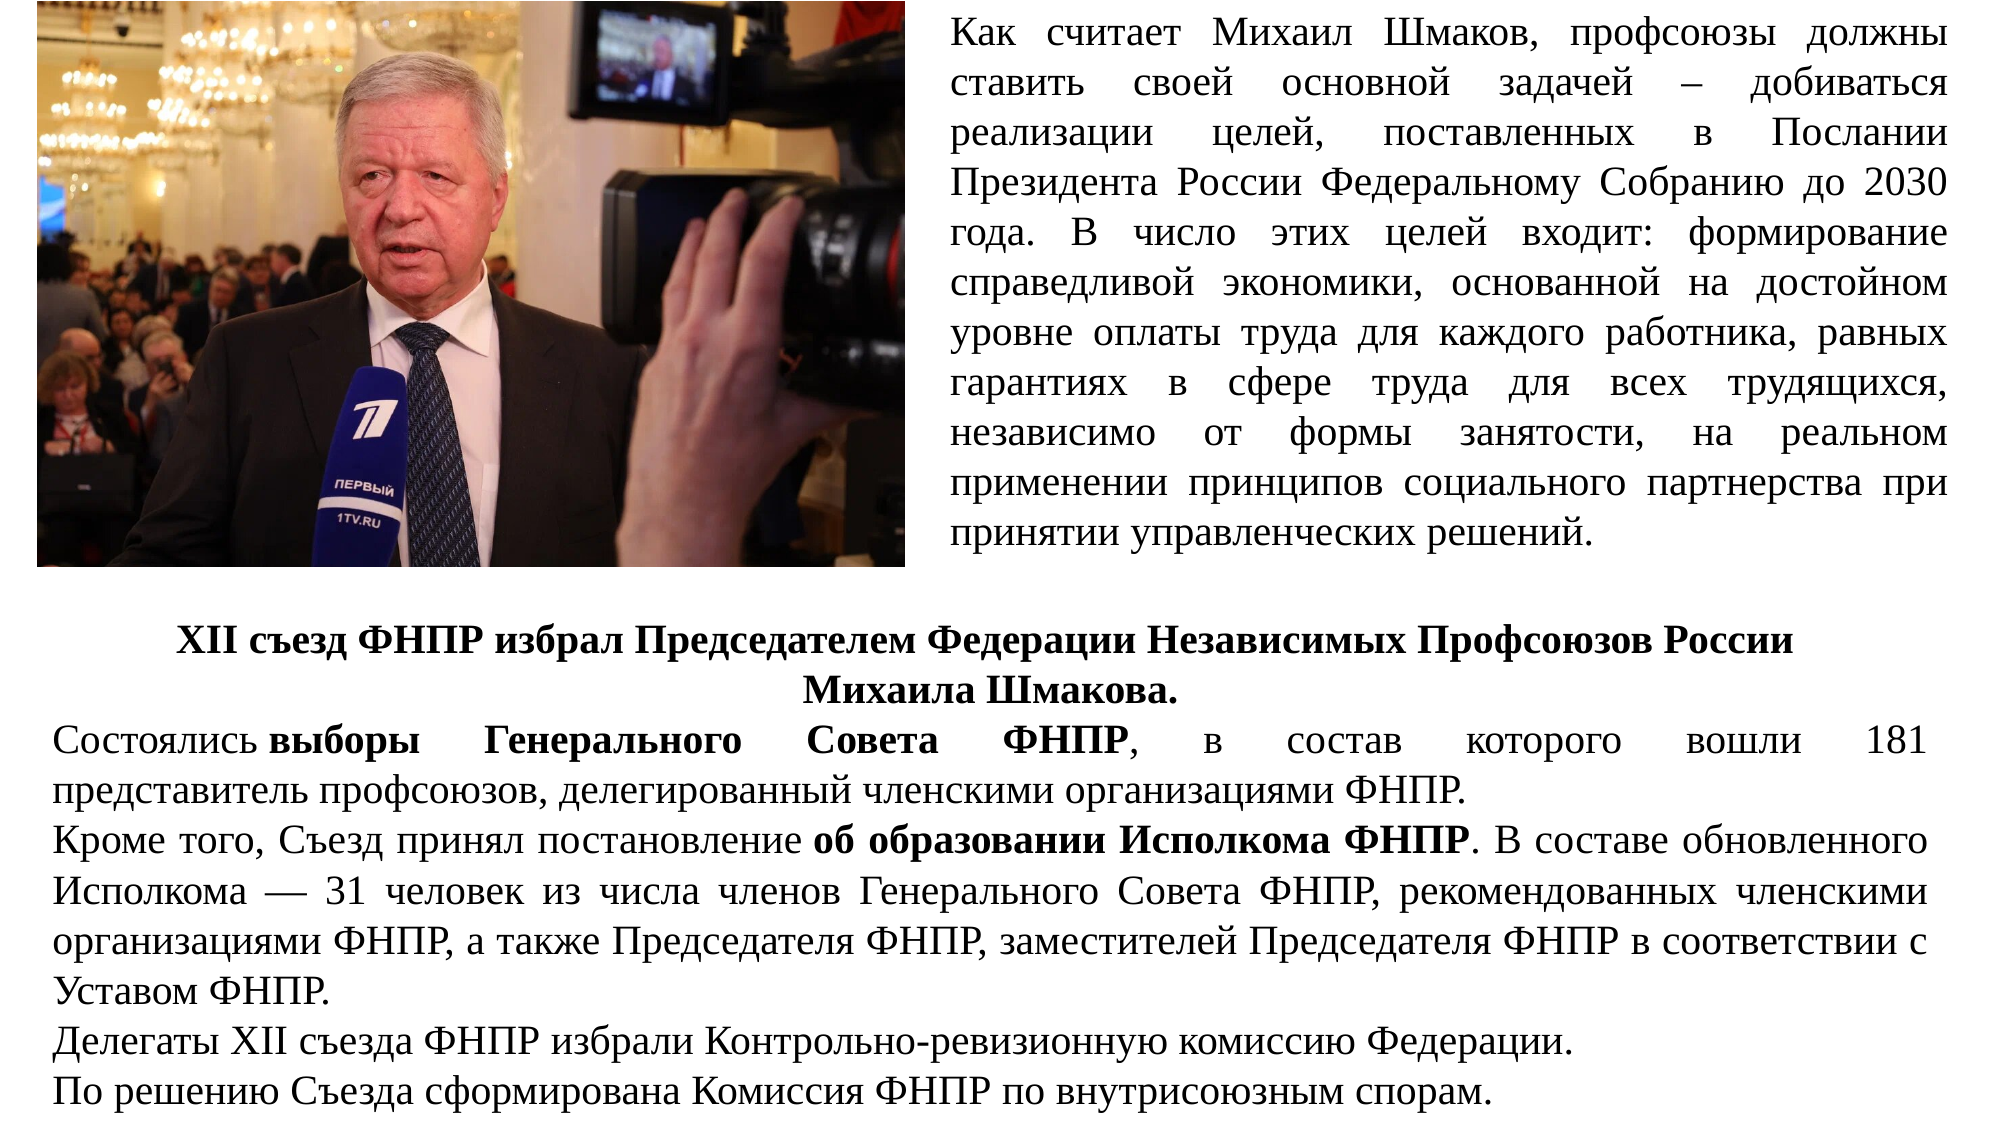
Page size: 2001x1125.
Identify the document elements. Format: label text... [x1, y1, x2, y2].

text_box XII съезд ФНПР избрал Председателем Федерации Независимых Профсоюзов России Михаила Шмакова. Состоялись выборы Генерального Совета ФНПР, в состав которого вошли 181 представитель профсоюзов, делегированный членскими организациями ФНПР. Кроме того, Съезд принял постановление об образовании Исполкома ФНПР. В составе обновленного Исполкома — 31 человек из числа членов Генерального Совета ФНПР, рекомендованных членскими организациями ФНПР, а также Председателя ФНПР, заместителей Председателя ФНПР в соответствии с Уставом ФНПР. Делегаты XII съезда ФНПР избрали Контрольно-ревизионную комиссию Федерации. По решению Съезда сформирована Комиссия ФНПР по внутрисоюзным спорам. [37, 604, 1944, 1120]
picture [37, 1, 905, 567]
text_box Как считает Михаил Шмаков, профсоюзы должны ставить своей основной задачей – добиваться реализации целей, поставленных в Послании Президента России Федеральному Собранию до 2030 года. В число этих целей входит: формирование справедливой экономики, основанной на достойном уровне оплаты труда для каждого работника, равных гарантиях в сфере труда для всех трудящихся, независимо от формы занятости, на реальном применении принципов социального партнерства при принятии управленческих решений. [935, 0, 1964, 562]
